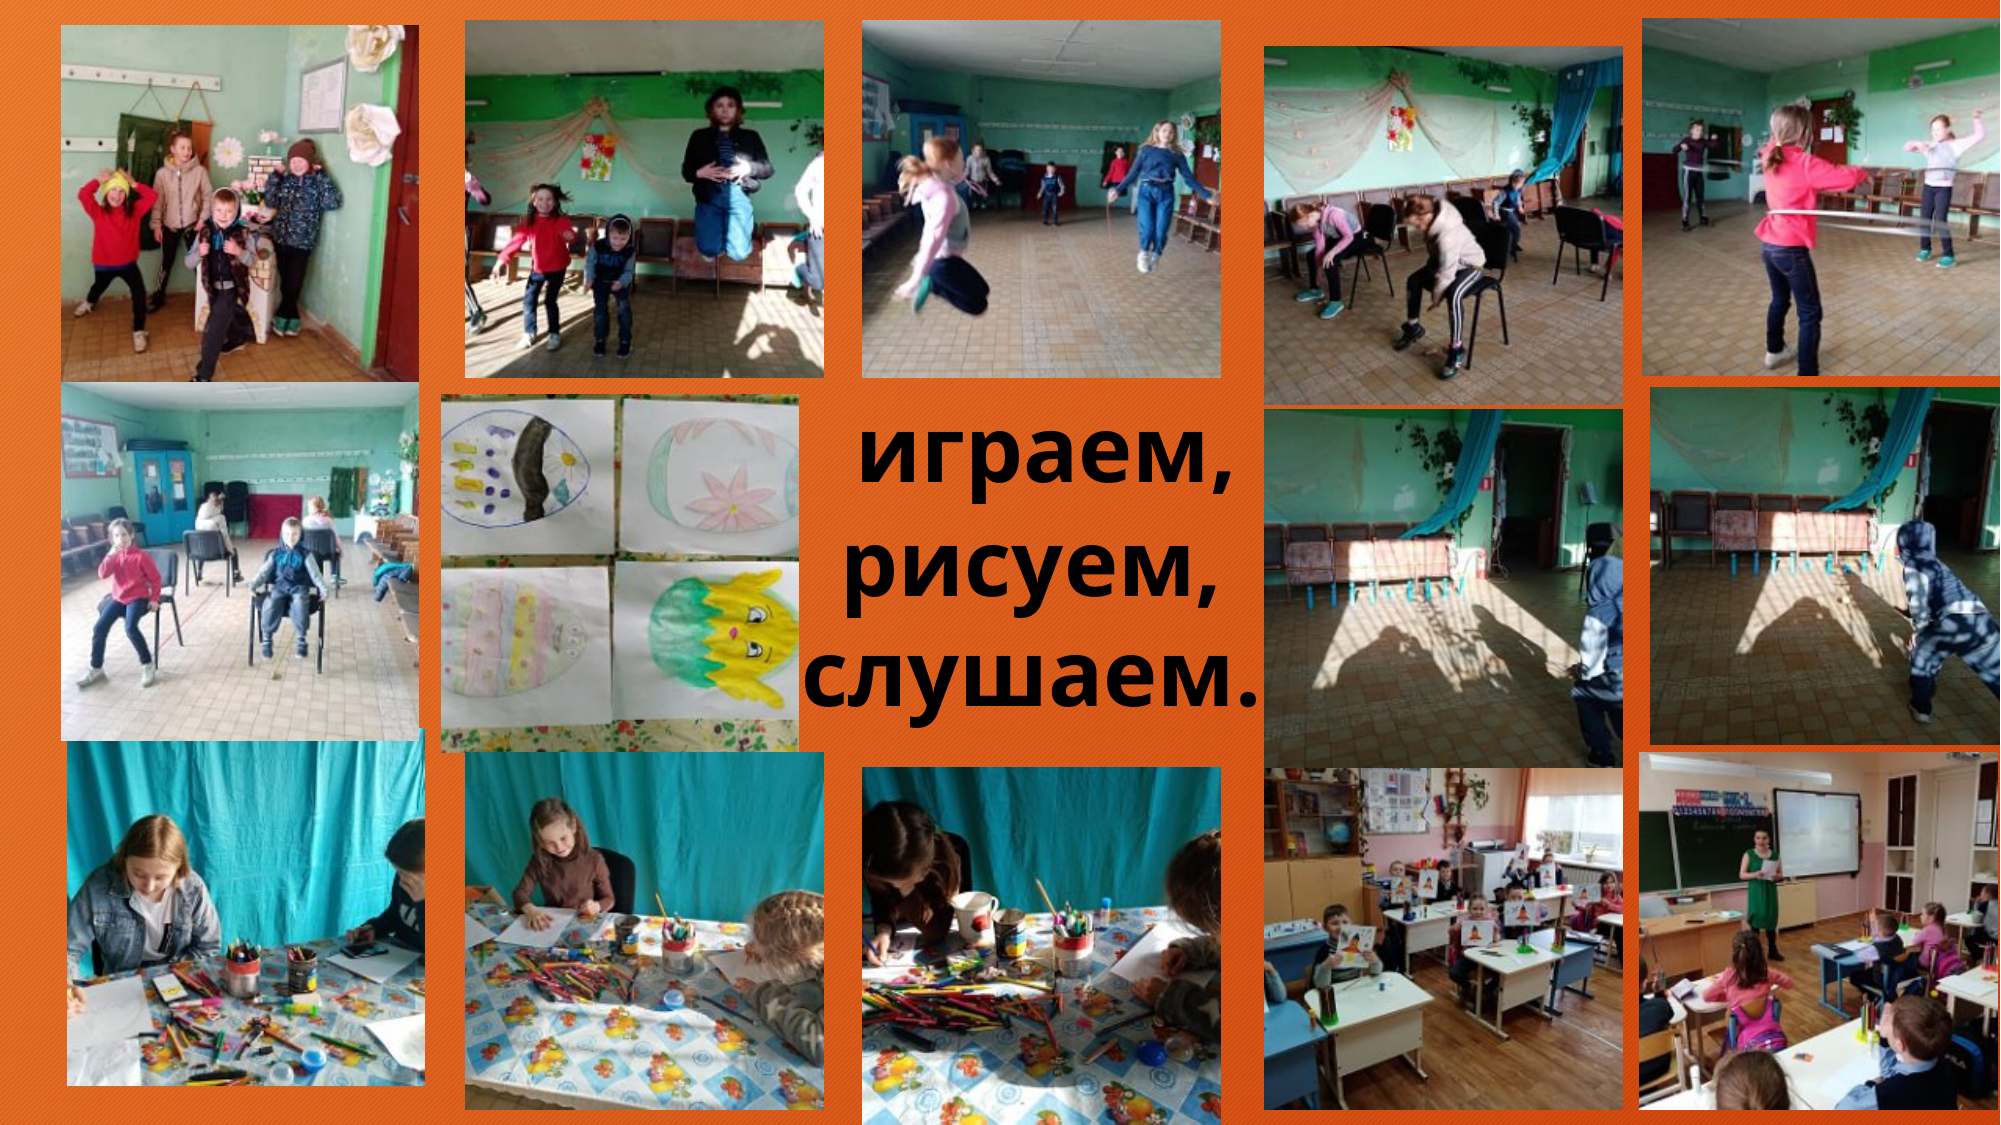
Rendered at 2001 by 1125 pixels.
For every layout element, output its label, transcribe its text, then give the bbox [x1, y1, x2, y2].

picture [1641, 17, 2000, 377]
picture [1649, 386, 2000, 746]
picture [465, 19, 824, 379]
picture [1264, 46, 1623, 405]
picture [862, 766, 1221, 1125]
text_box играем, рисуем, слушаем. [519, 362, 1544, 733]
picture [1639, 751, 1998, 1111]
picture [1579, 101, 1587, 112]
picture [862, 19, 1221, 379]
picture [60, 24, 426, 1087]
picture [440, 394, 824, 1111]
picture [1264, 409, 1623, 1111]
